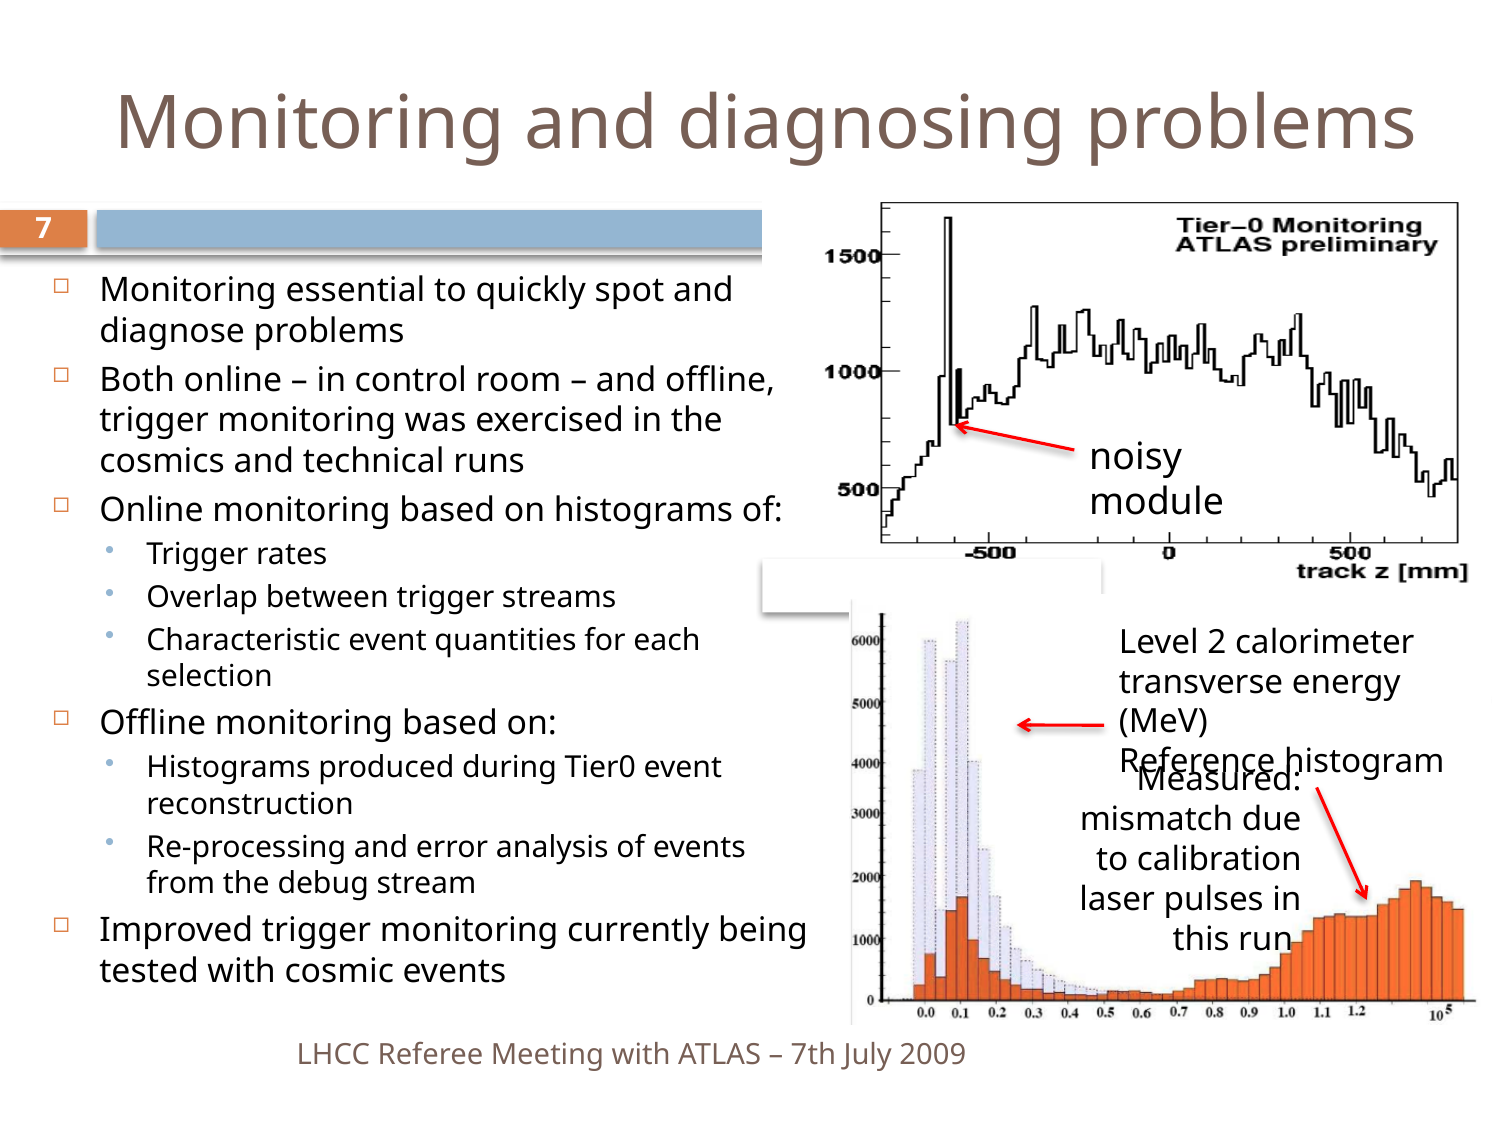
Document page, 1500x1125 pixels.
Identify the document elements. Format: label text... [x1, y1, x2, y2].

title Monitoring and diagnosing problems [99, 37, 1438, 200]
slide_number 7 [0, 208, 88, 249]
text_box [849, 594, 1492, 1026]
footer LHCC Referee Meeting with ATLAS – 7th July 2009 [99, 1024, 990, 1085]
list Monitoring essential to quickly spot and diagnose problems Both online – in control room – and offline, trigger monitoring was exercised in the cosmics and technical runs Online monitoring based on histograms of: Trigger rates Overlap between trigger streams Characteristic event quantities for each selection Offline monitoring based on: Histograms produced during Tier0 event reconstruction Re-processing and error analysis of events from the debug stream Improved trigger monitoring currently being tested with cosmic events [37, 260, 825, 1011]
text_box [762, 145, 1500, 613]
